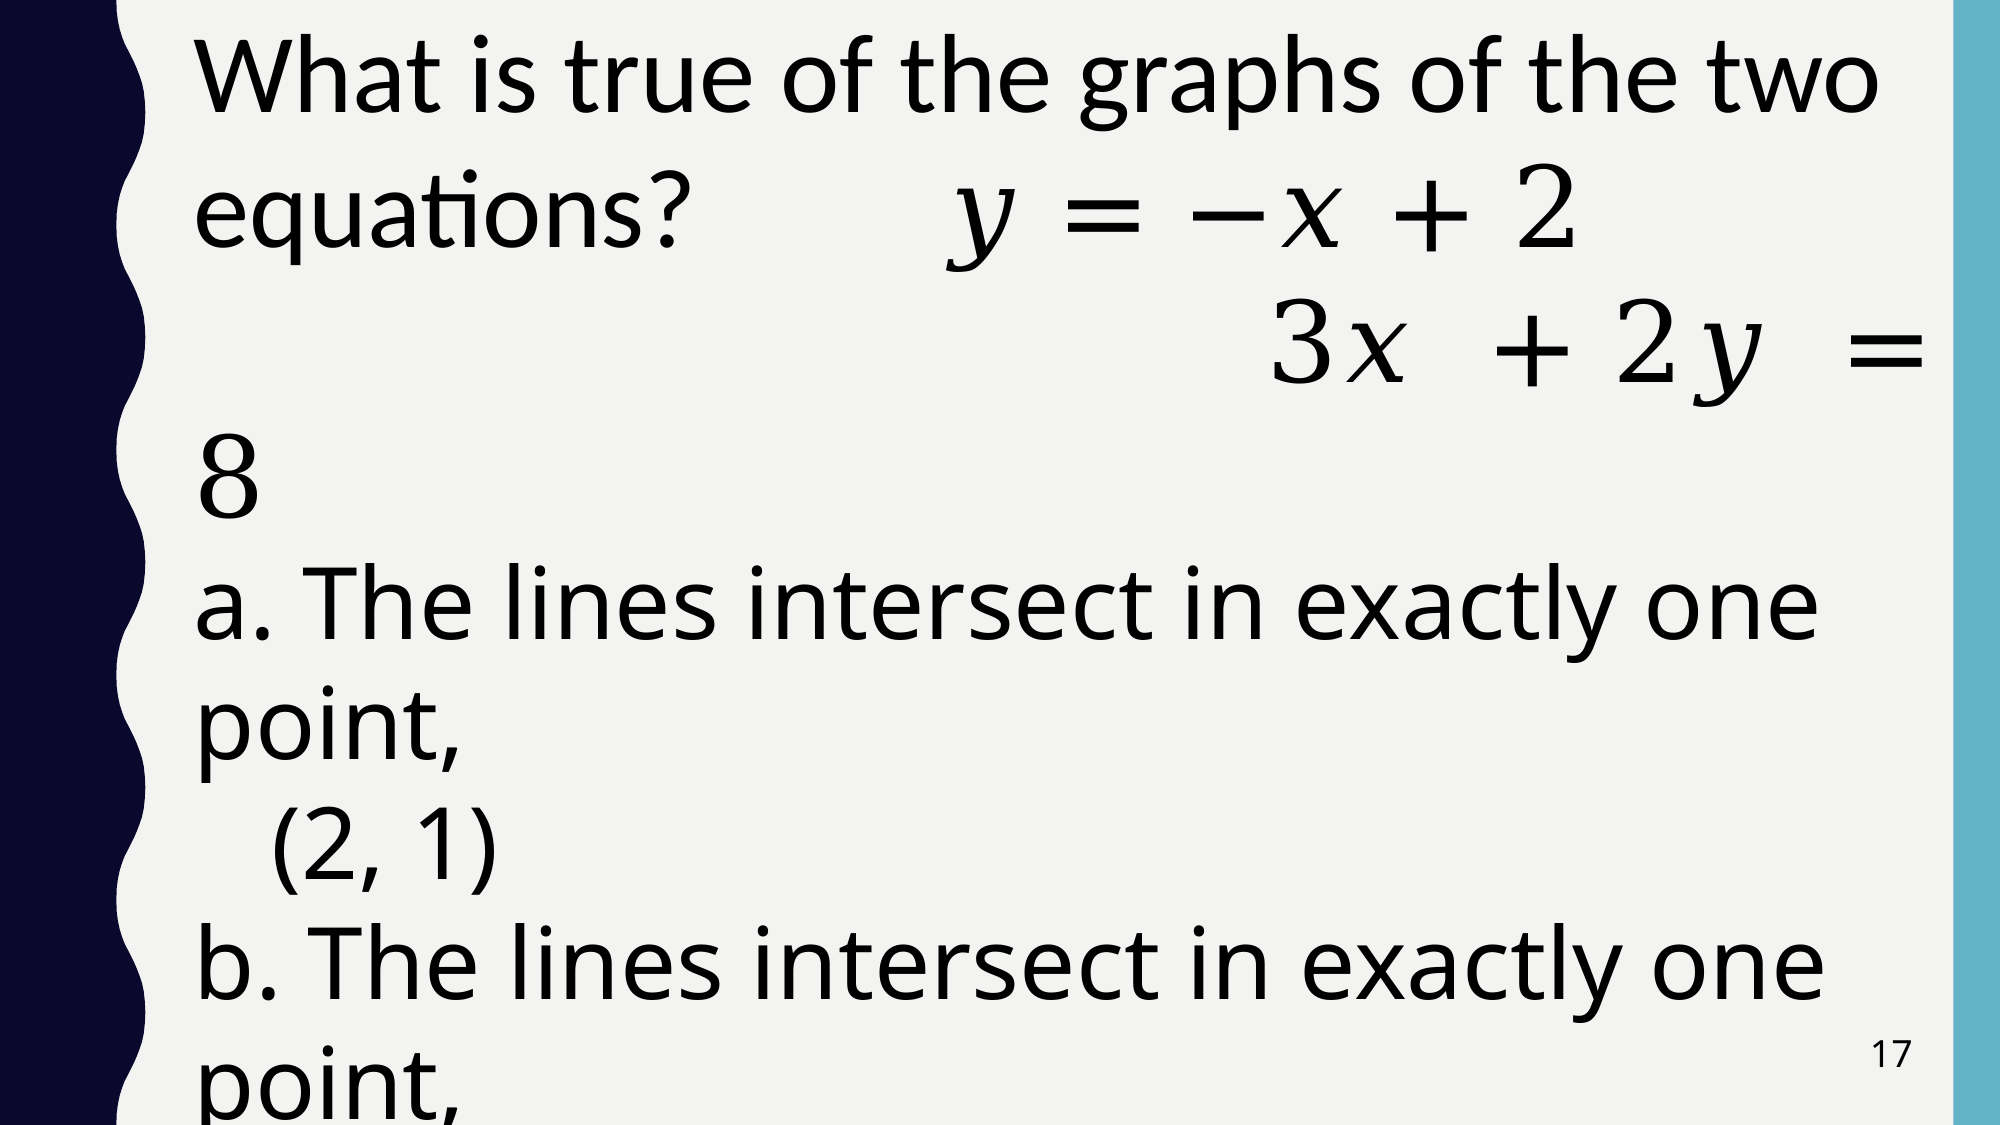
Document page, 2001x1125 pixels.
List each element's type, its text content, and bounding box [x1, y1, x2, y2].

text_box 17 [1855, 1023, 1939, 1083]
